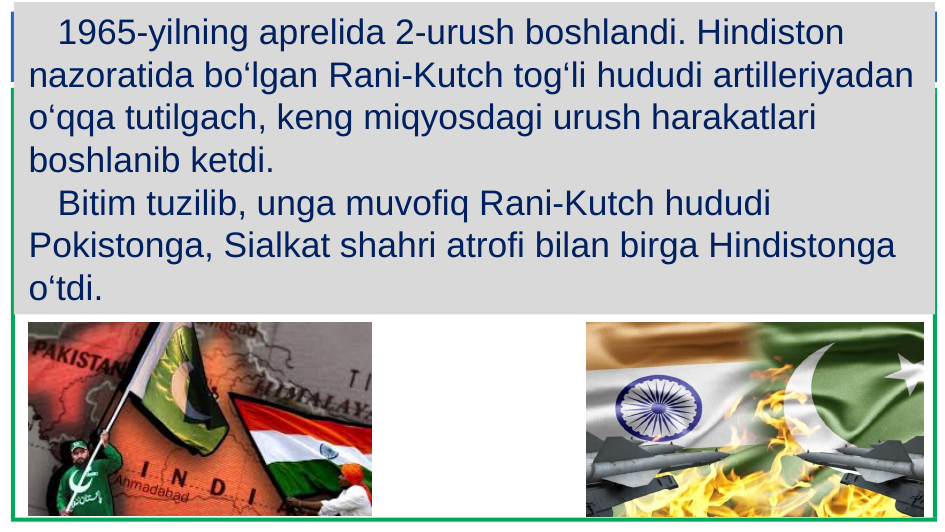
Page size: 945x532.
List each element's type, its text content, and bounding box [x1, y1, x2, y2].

text_box 1965-yilning aprelida 2-urush boshlandi. Hindiston nazoratida bo‘lgan Rani-Kutch tog‘li hududi artilleriyadan o‘qqa tutilgach, keng miqyosdagi urush harakatlari boshlanib ketdi. Bitim tuzilib, unga muvofiq Rani-Kutch hududi Pokistonga, Sialkat shahri atrofi bilan birga Hindistonga o‘tdi. [13, 2, 936, 315]
picture [28, 322, 373, 516]
picture [586, 322, 924, 517]
